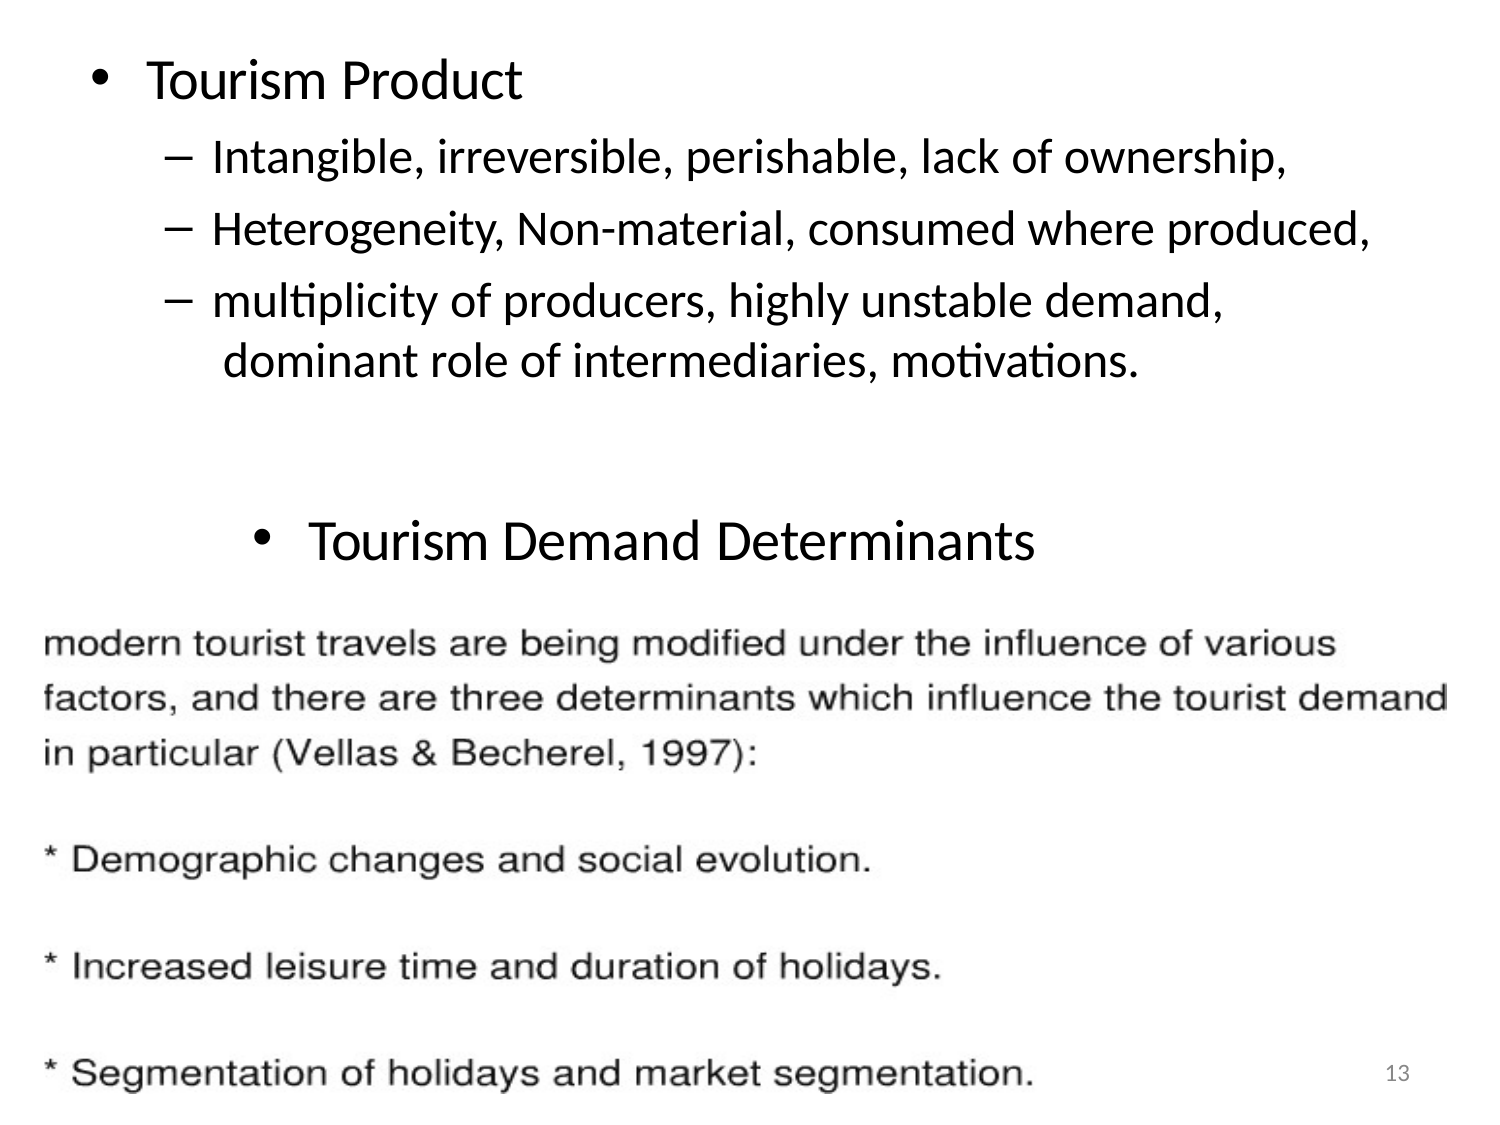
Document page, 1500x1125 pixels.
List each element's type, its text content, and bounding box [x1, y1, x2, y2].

slide_number 13 [1378, 1060, 1417, 1125]
text_box Tourism Product Intangible, irreversible, perishable, lack of ownership, Heterogeneity, Non-material, consumed where produced, multiplicity of producers, highly unstable demand, dominant role of intermediaries, motivations. Tourism Demand Determinants [87, 24, 1385, 572]
text_box [44, 628, 1447, 1094]
